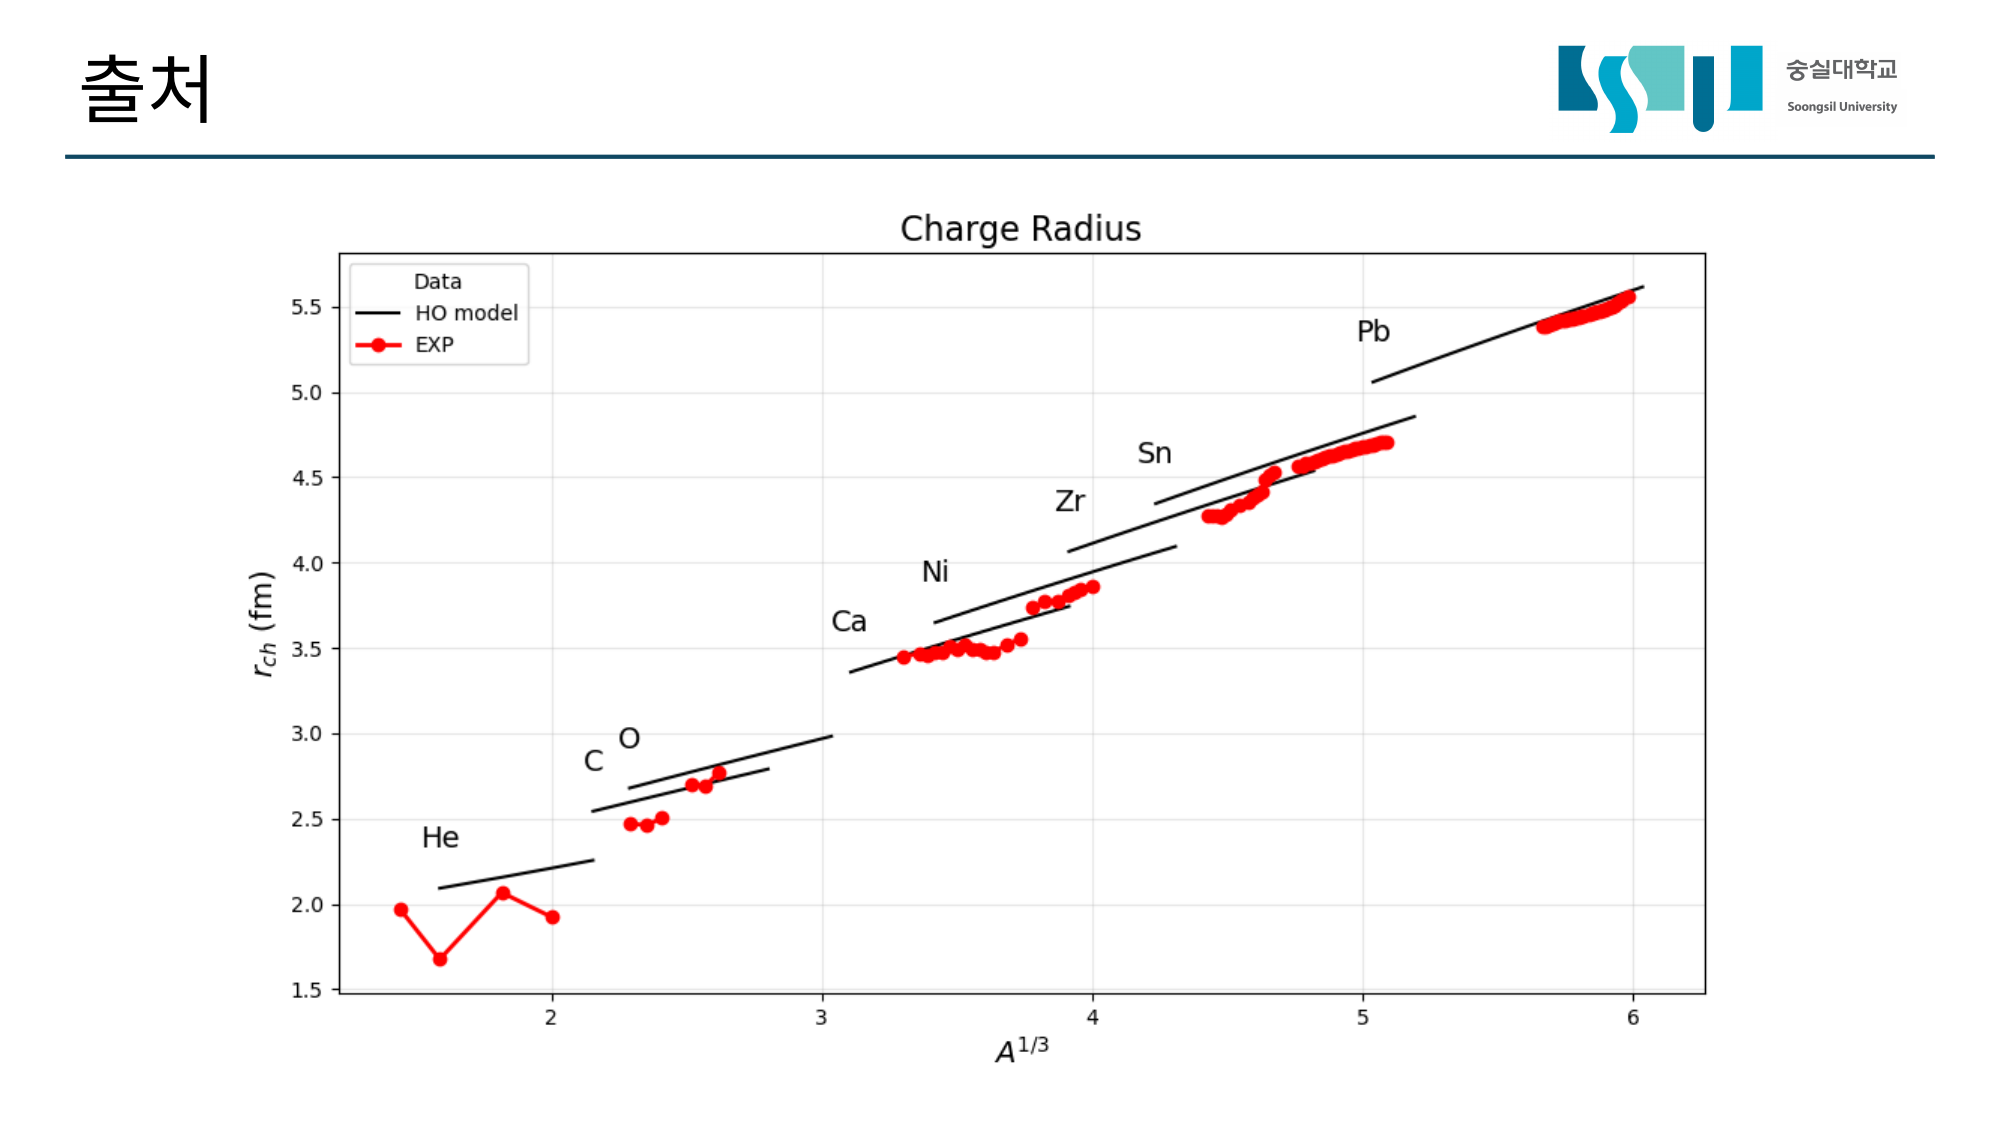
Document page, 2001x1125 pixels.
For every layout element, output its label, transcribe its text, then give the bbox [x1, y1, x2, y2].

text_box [1549, 39, 1907, 142]
title 출처 [63, 32, 677, 151]
picture [234, 198, 1721, 1085]
text_box [62, 151, 1938, 163]
